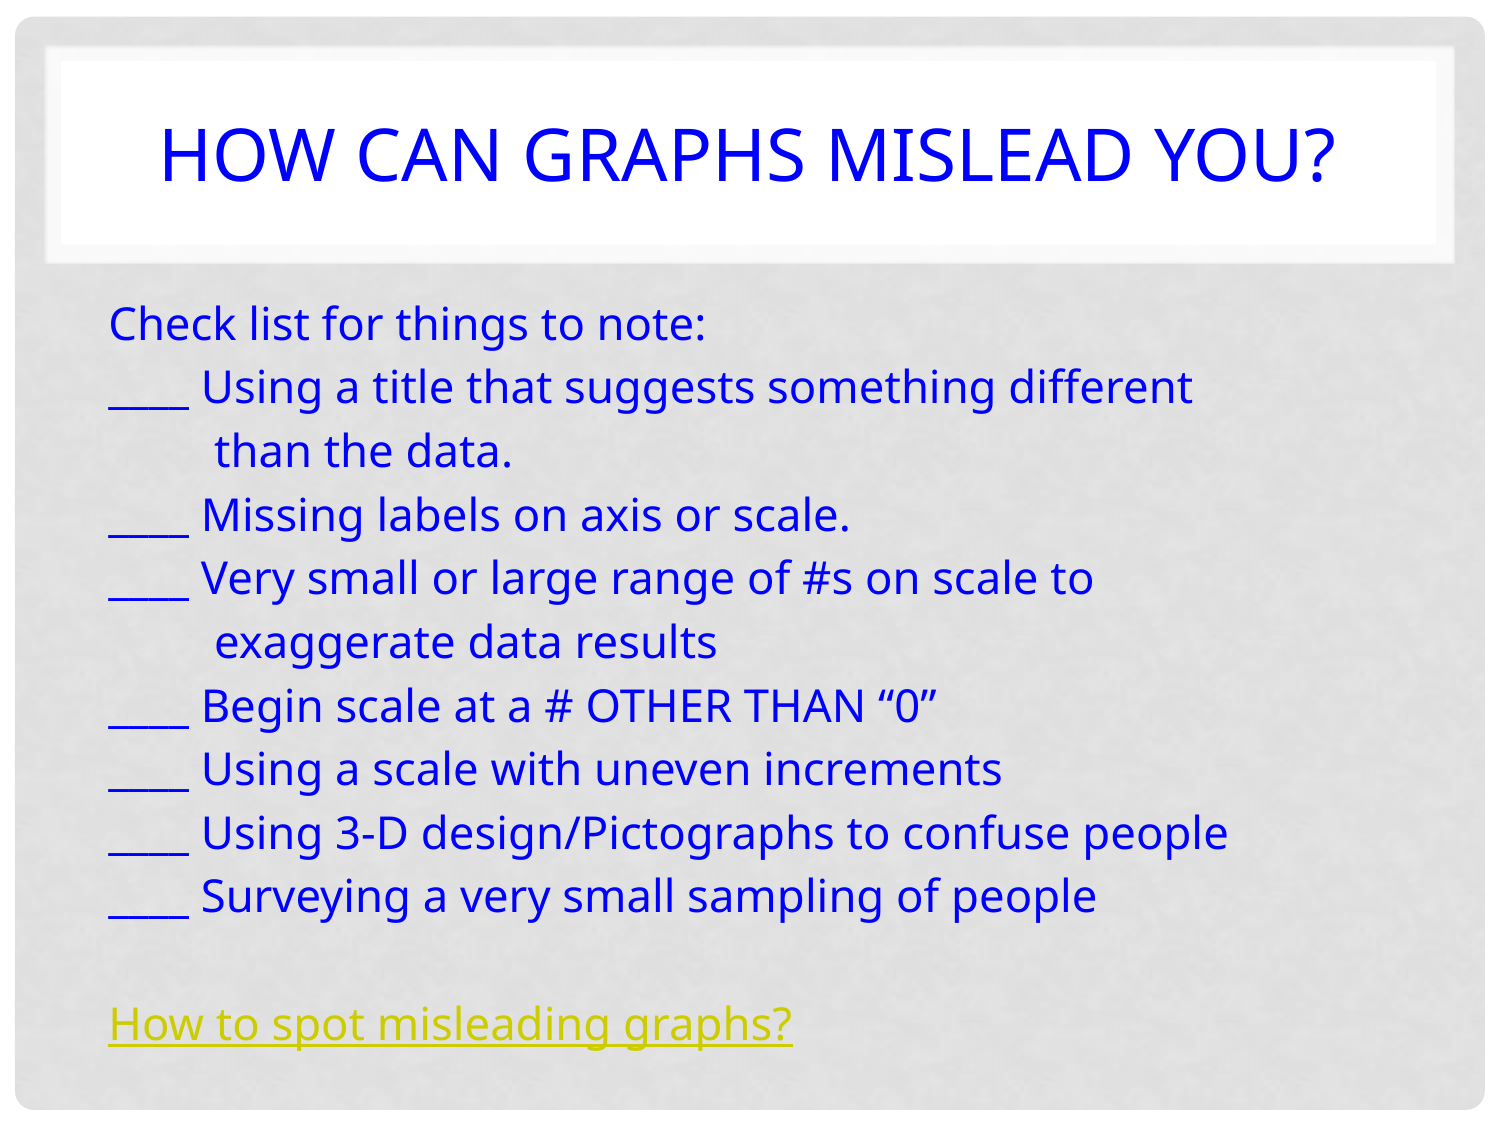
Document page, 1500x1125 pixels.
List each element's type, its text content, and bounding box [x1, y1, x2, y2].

list Check list for things to note: ____ Using a title that suggests something different than the data. ____ Missing labels on axis or scale. ____ Very small or large range of #s on scale to exaggerate data results ____ Begin scale at a # OTHER THAN “0” ____ Using a scale with uneven increments ____ Using 3-D design/Pictographs to confuse people ____ Surveying a very small sampling of people How to spot misleading graphs? [75, 287, 1425, 1065]
title How can graphs mislead you? [69, 66, 1425, 238]
